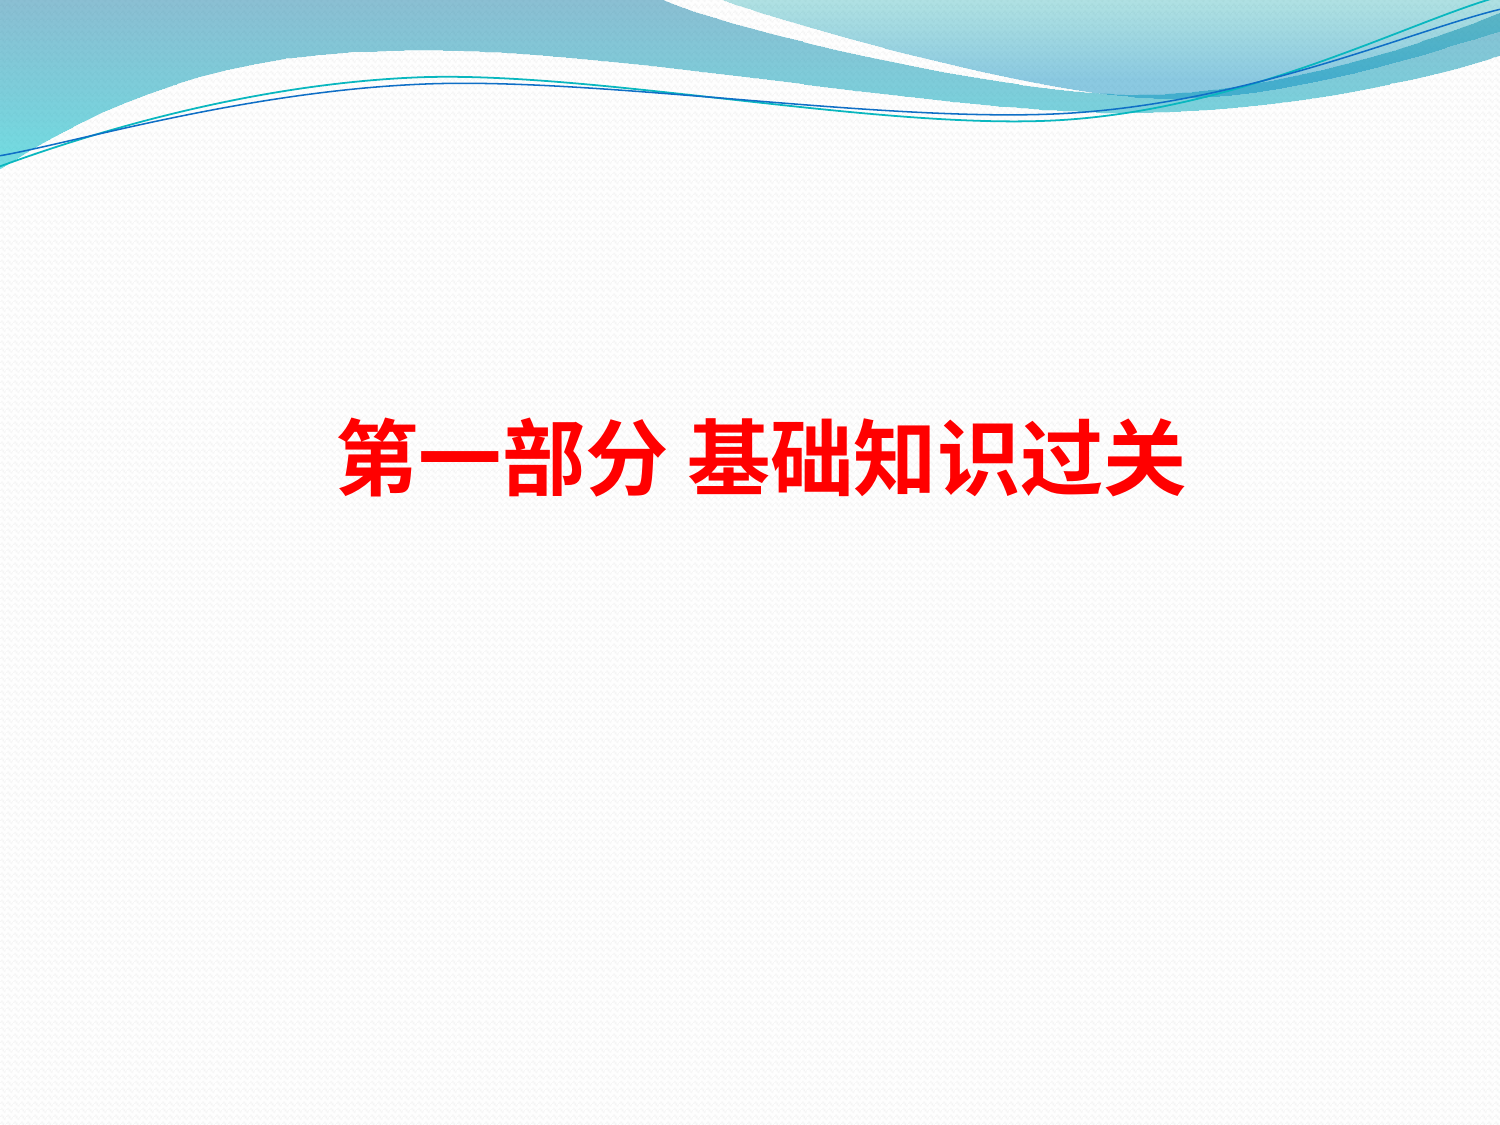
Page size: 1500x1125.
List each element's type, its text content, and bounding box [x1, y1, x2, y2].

text_box 第一部分 基础知识过关 [199, 398, 1325, 514]
